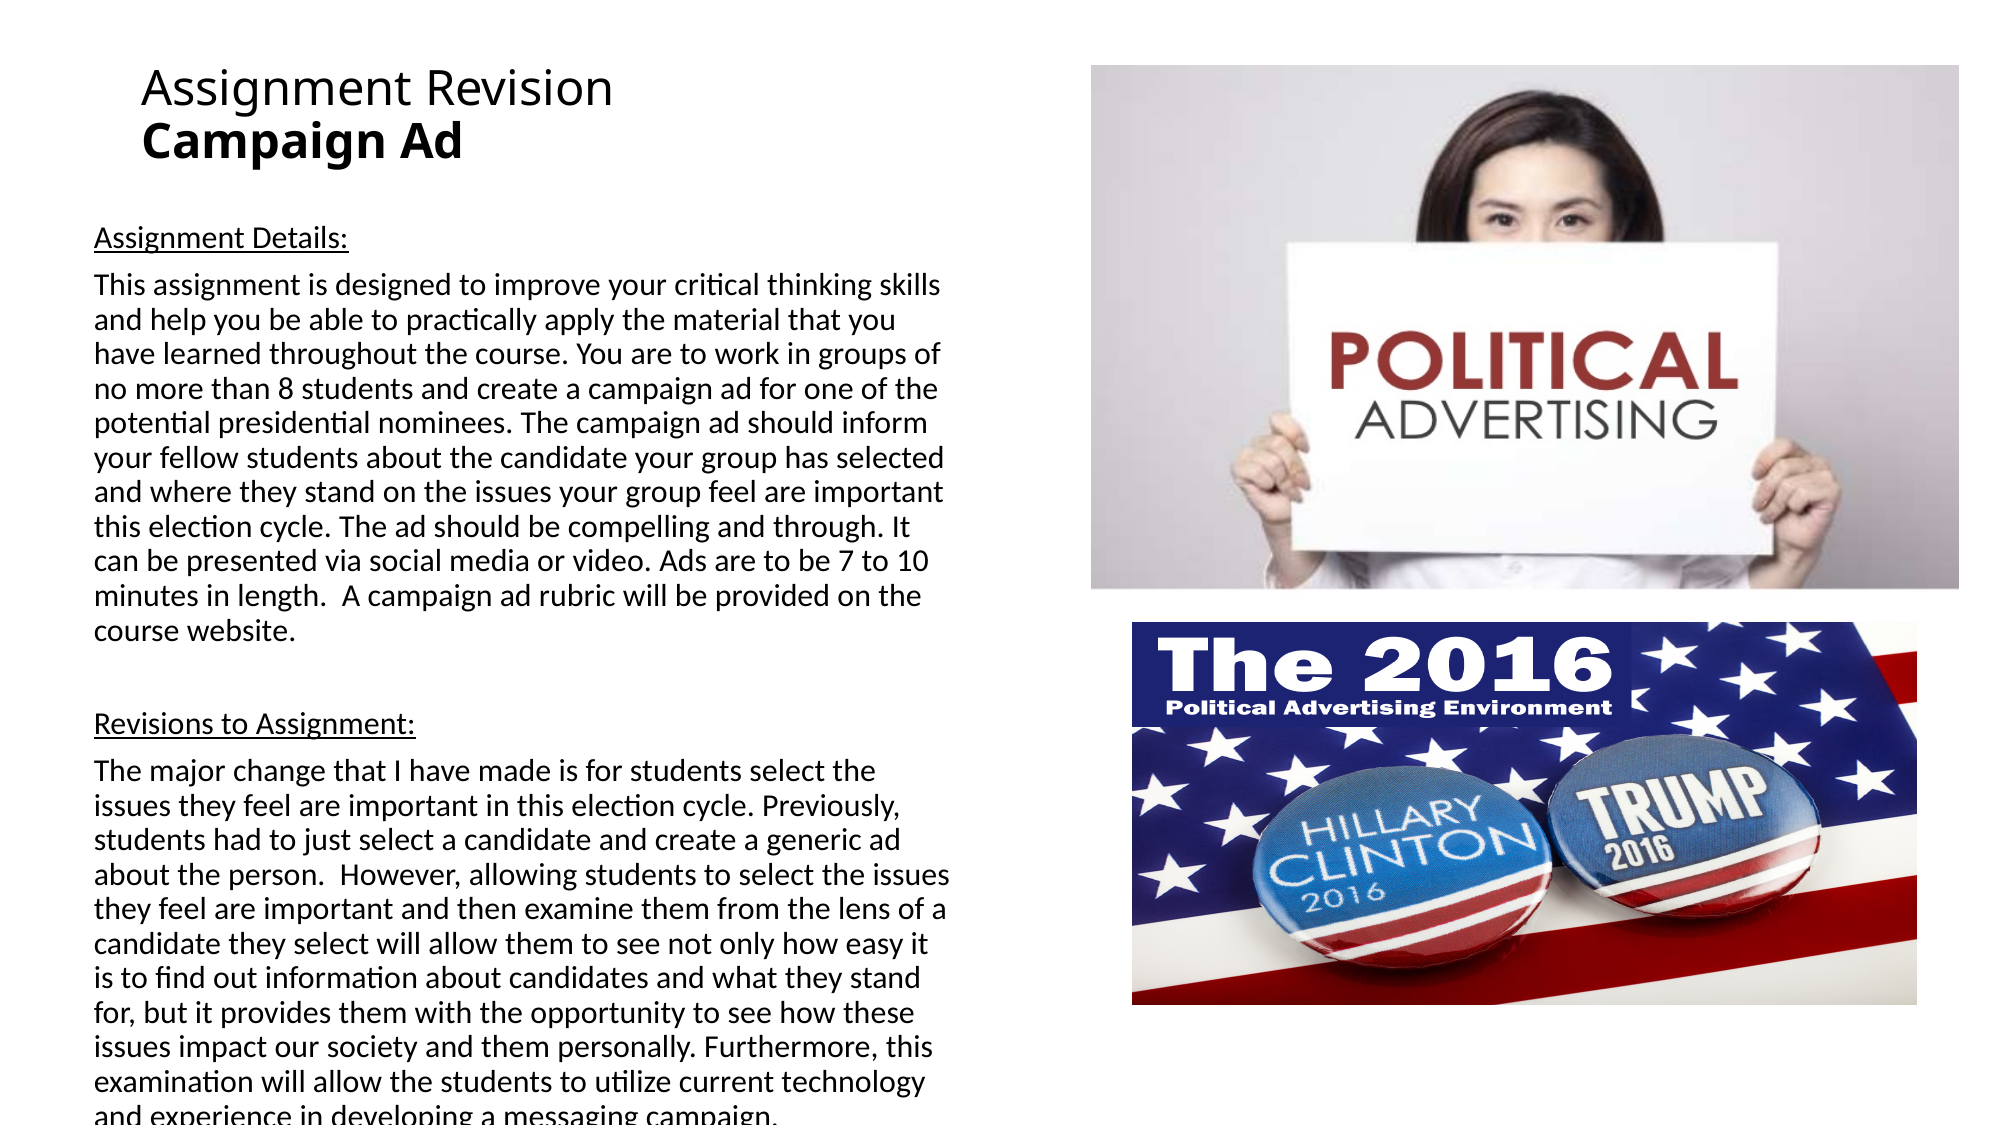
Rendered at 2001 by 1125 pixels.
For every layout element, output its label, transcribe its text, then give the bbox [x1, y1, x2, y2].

list Assignment Details: This assignment is designed to improve your critical thinking skills and help you be able to practically apply the material that you have learned throughout the course. You are to work in groups of no more than 8 students and create a campaign ad for one of the potential presidential nominees. The campaign ad should inform your fellow students about the candidate your group has selected and where they stand on the issues your group feel are important this election cycle. The ad should be compelling and through. It can be presented via social media or video. Ads are to be 7 to 10 minutes in length. A campaign ad rubric will be provided on the course website. Revisions to Assignment: The major change that I have made is for students select the issues they feel are important in this election cycle. Previously, students had to just select a candidate and create a generic ad about the person. However, allowing students to select the issues they feel are important and then examine them from the lens of a candidate they select will allow them to see not only how easy it is to find out information about candidates and what they stand for, but it provides them with the opportunity to see how these issues impact our society and them personally. Furthermore, this examination will allow the students to utilize current technology and experience in developing a messaging campaign. [78, 213, 967, 1125]
title Assignment Revision Campaign Ad [126, 55, 863, 177]
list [1091, 65, 1959, 852]
picture [1132, 622, 1917, 1005]
